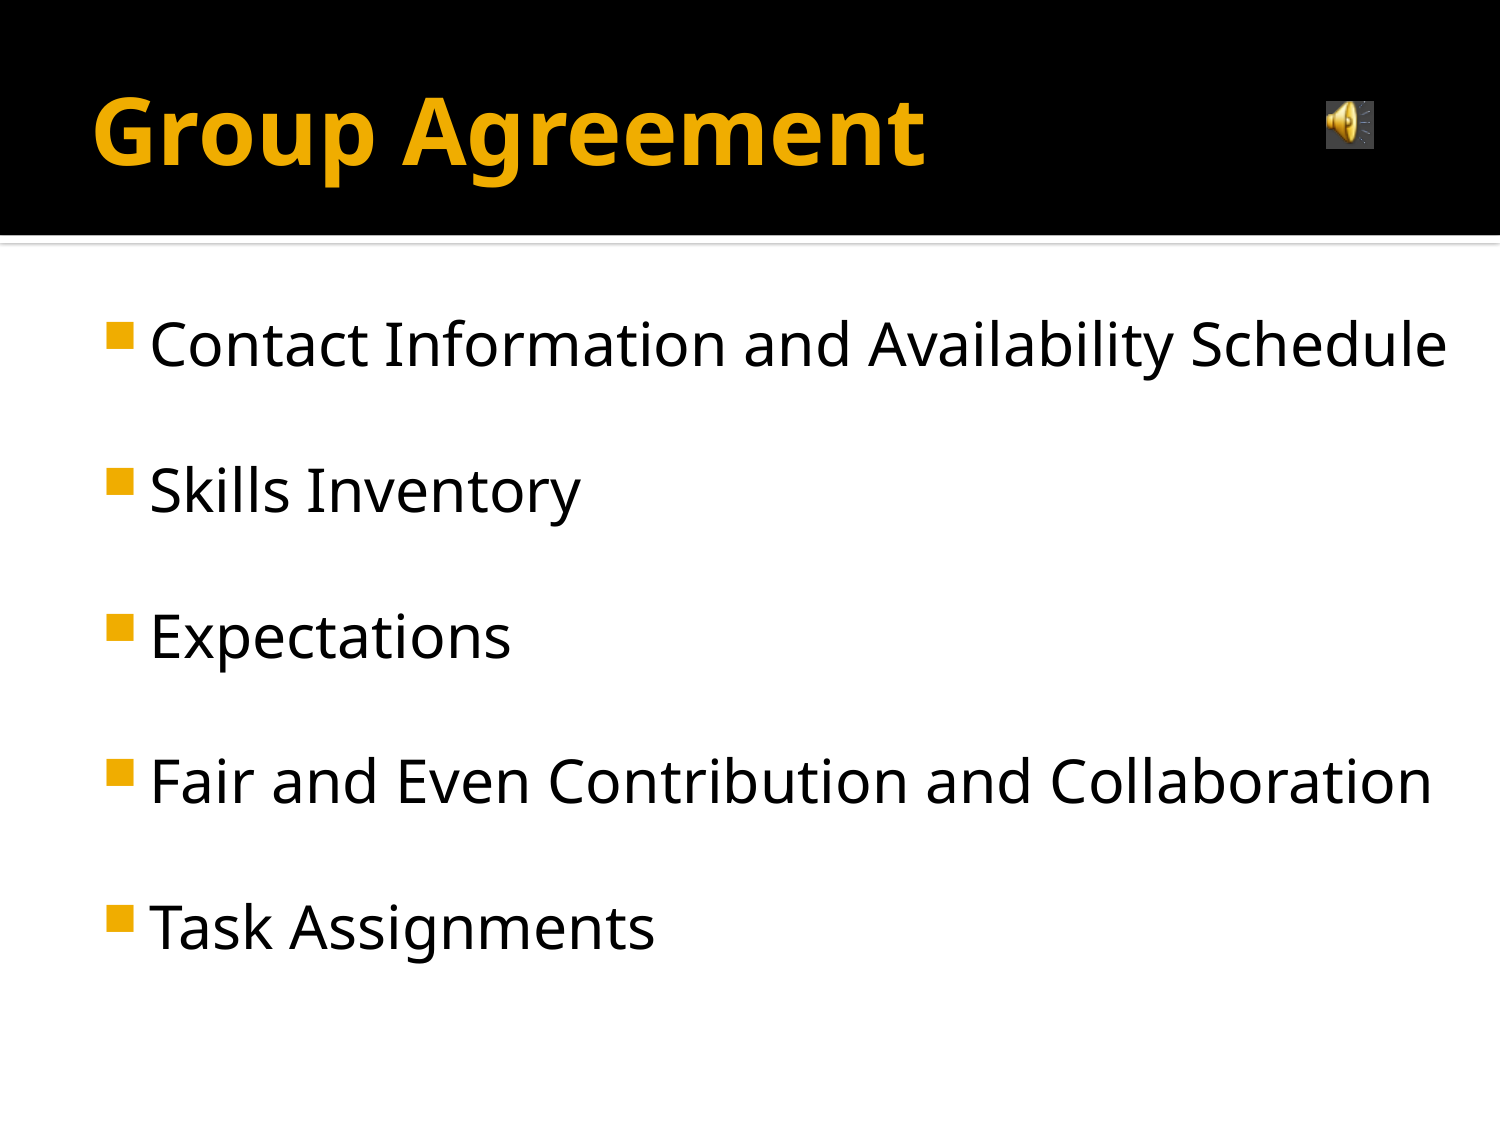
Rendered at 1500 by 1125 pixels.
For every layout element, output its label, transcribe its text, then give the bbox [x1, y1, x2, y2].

picture [1324, 99, 1376, 150]
title Group Agreement [75, 25, 1425, 231]
list Contact Information and Availability Schedule Skills Inventory Expectations Fair and Even Contribution and Collaboration Task Assignments [75, 291, 1475, 1050]
